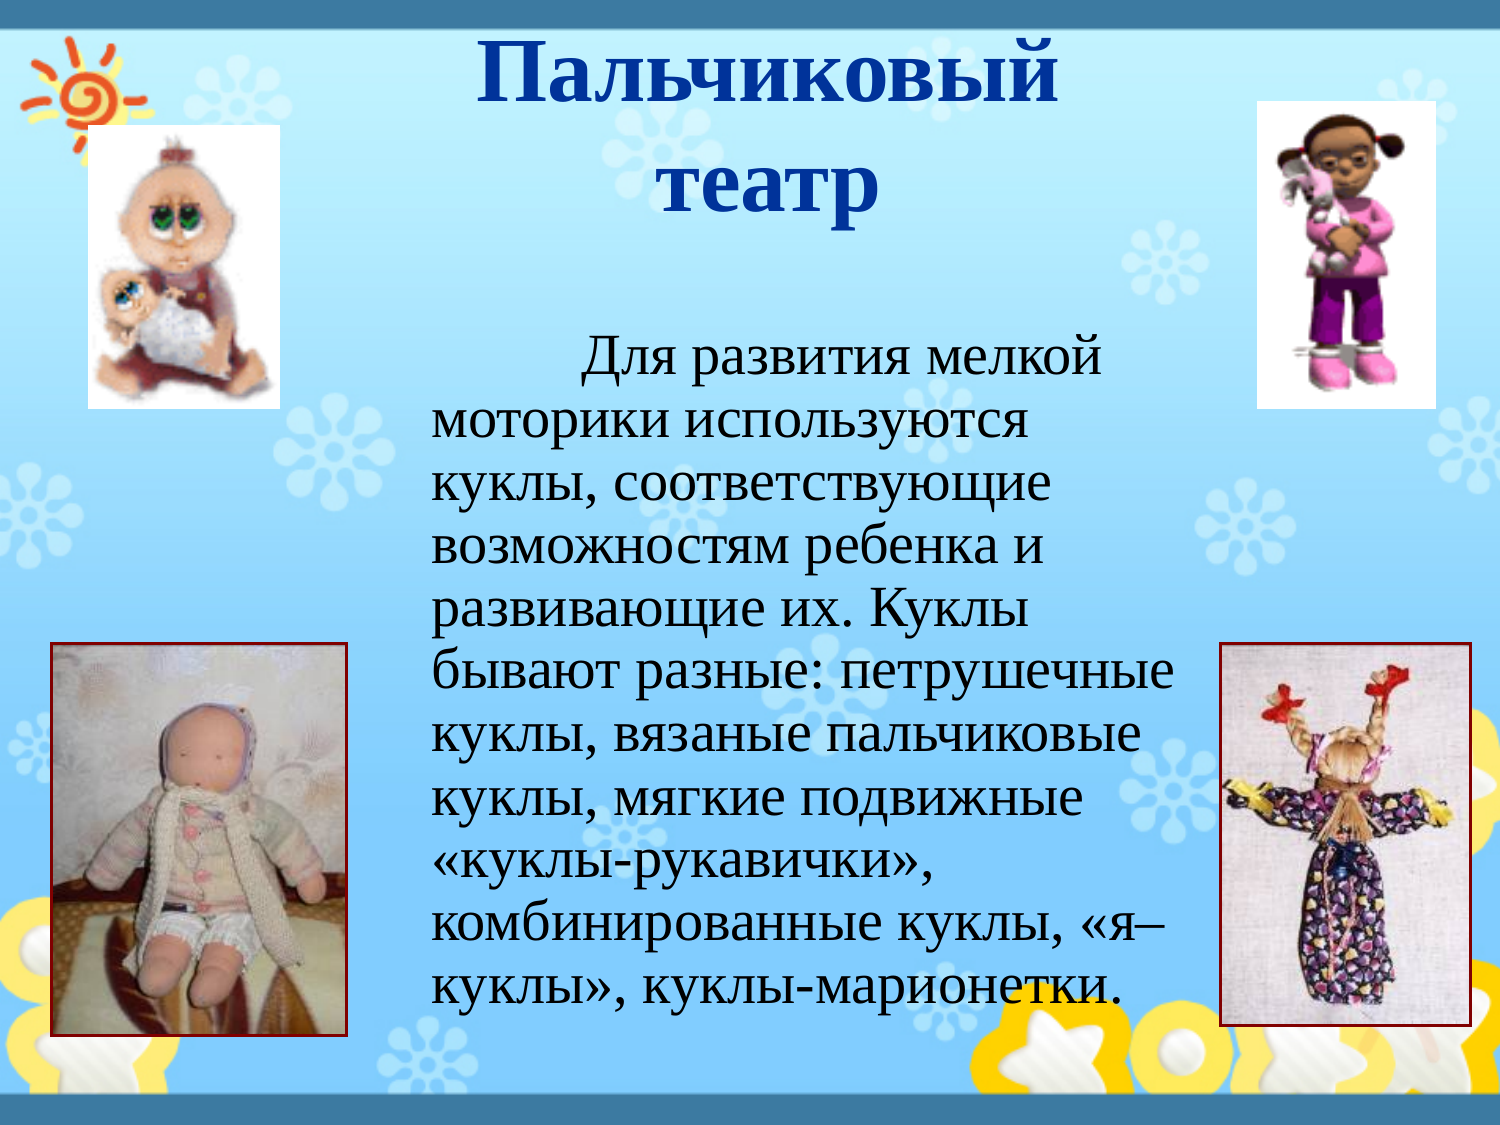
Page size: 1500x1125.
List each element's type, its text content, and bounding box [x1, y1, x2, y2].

picture [0, 0, 1500, 1125]
list Для развития мелкой моторики используются куклы, соответствующие возможностям ребенка и развивающие их. Куклы бывают разные: петрушечные куклы, вязаные пальчиковые куклы, мягкие подвижные «куклы-рукавички», комбинированные куклы, «я–куклы», куклы-марионетки. [359, 316, 1211, 1059]
title Пальчиковый театр [388, 54, 1149, 185]
